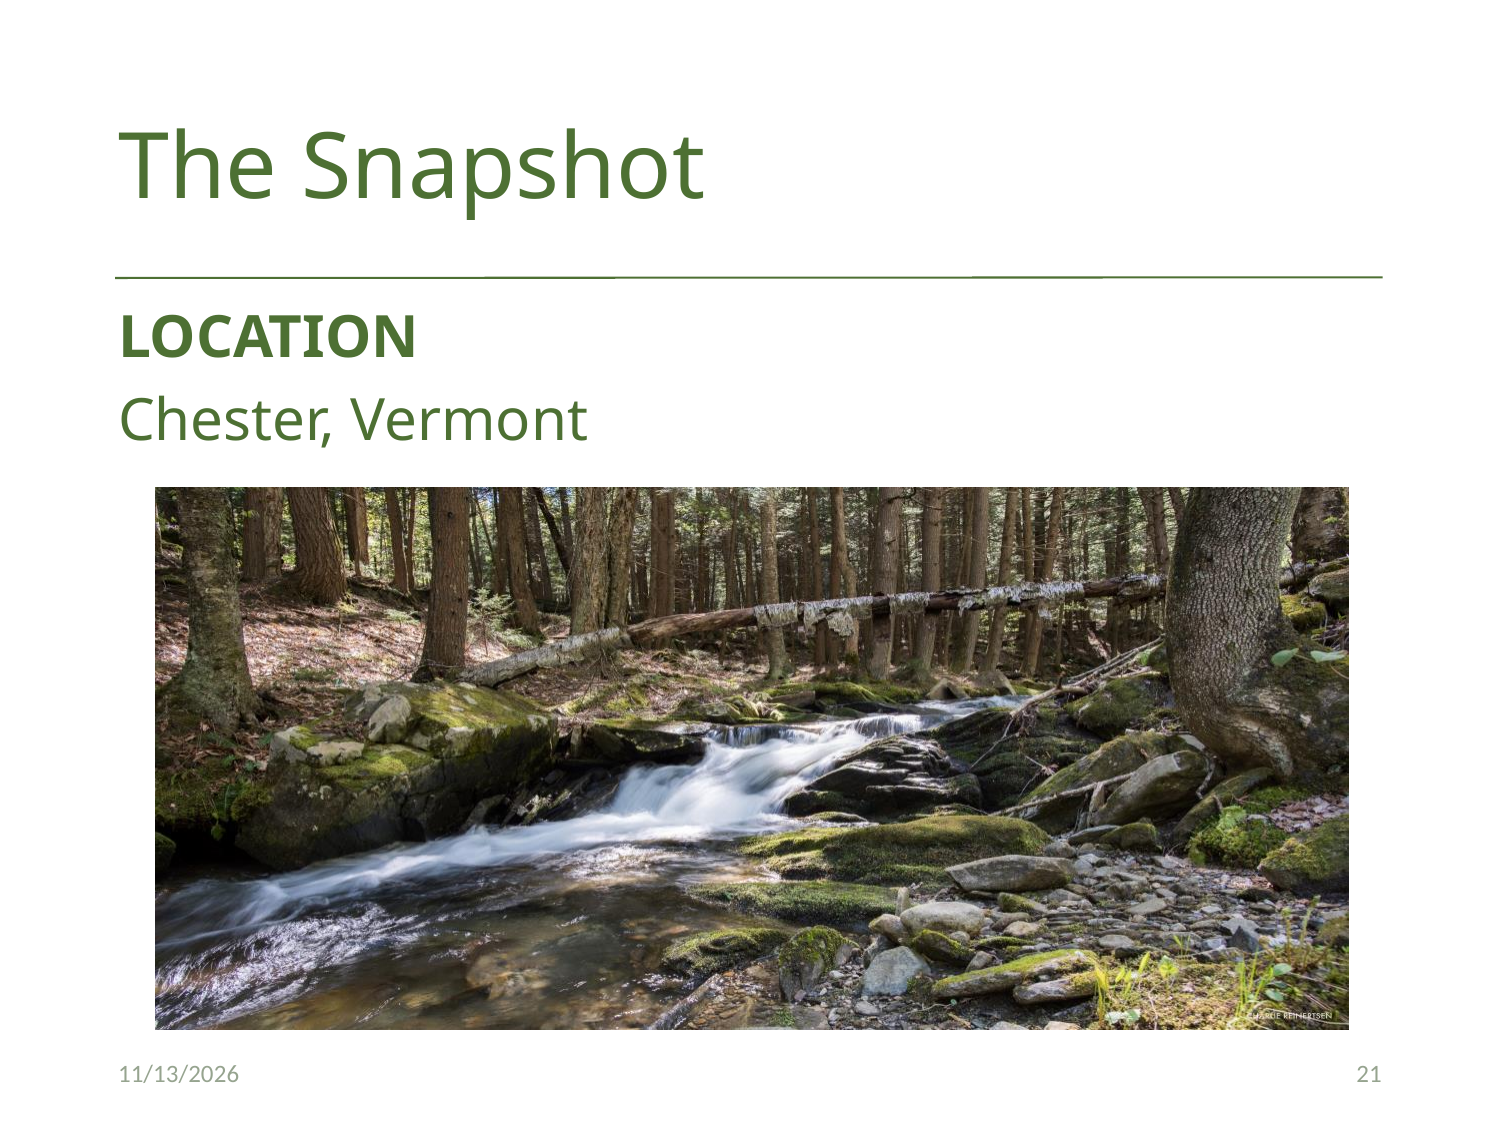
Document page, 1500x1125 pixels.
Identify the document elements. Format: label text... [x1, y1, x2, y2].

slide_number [103, 1042, 441, 1103]
list LOCATION Chester, Vermont [103, 299, 1397, 1014]
title The Snapshot [103, 59, 1397, 278]
picture [155, 487, 1349, 1030]
slide_number 21 [1059, 1042, 1397, 1103]
